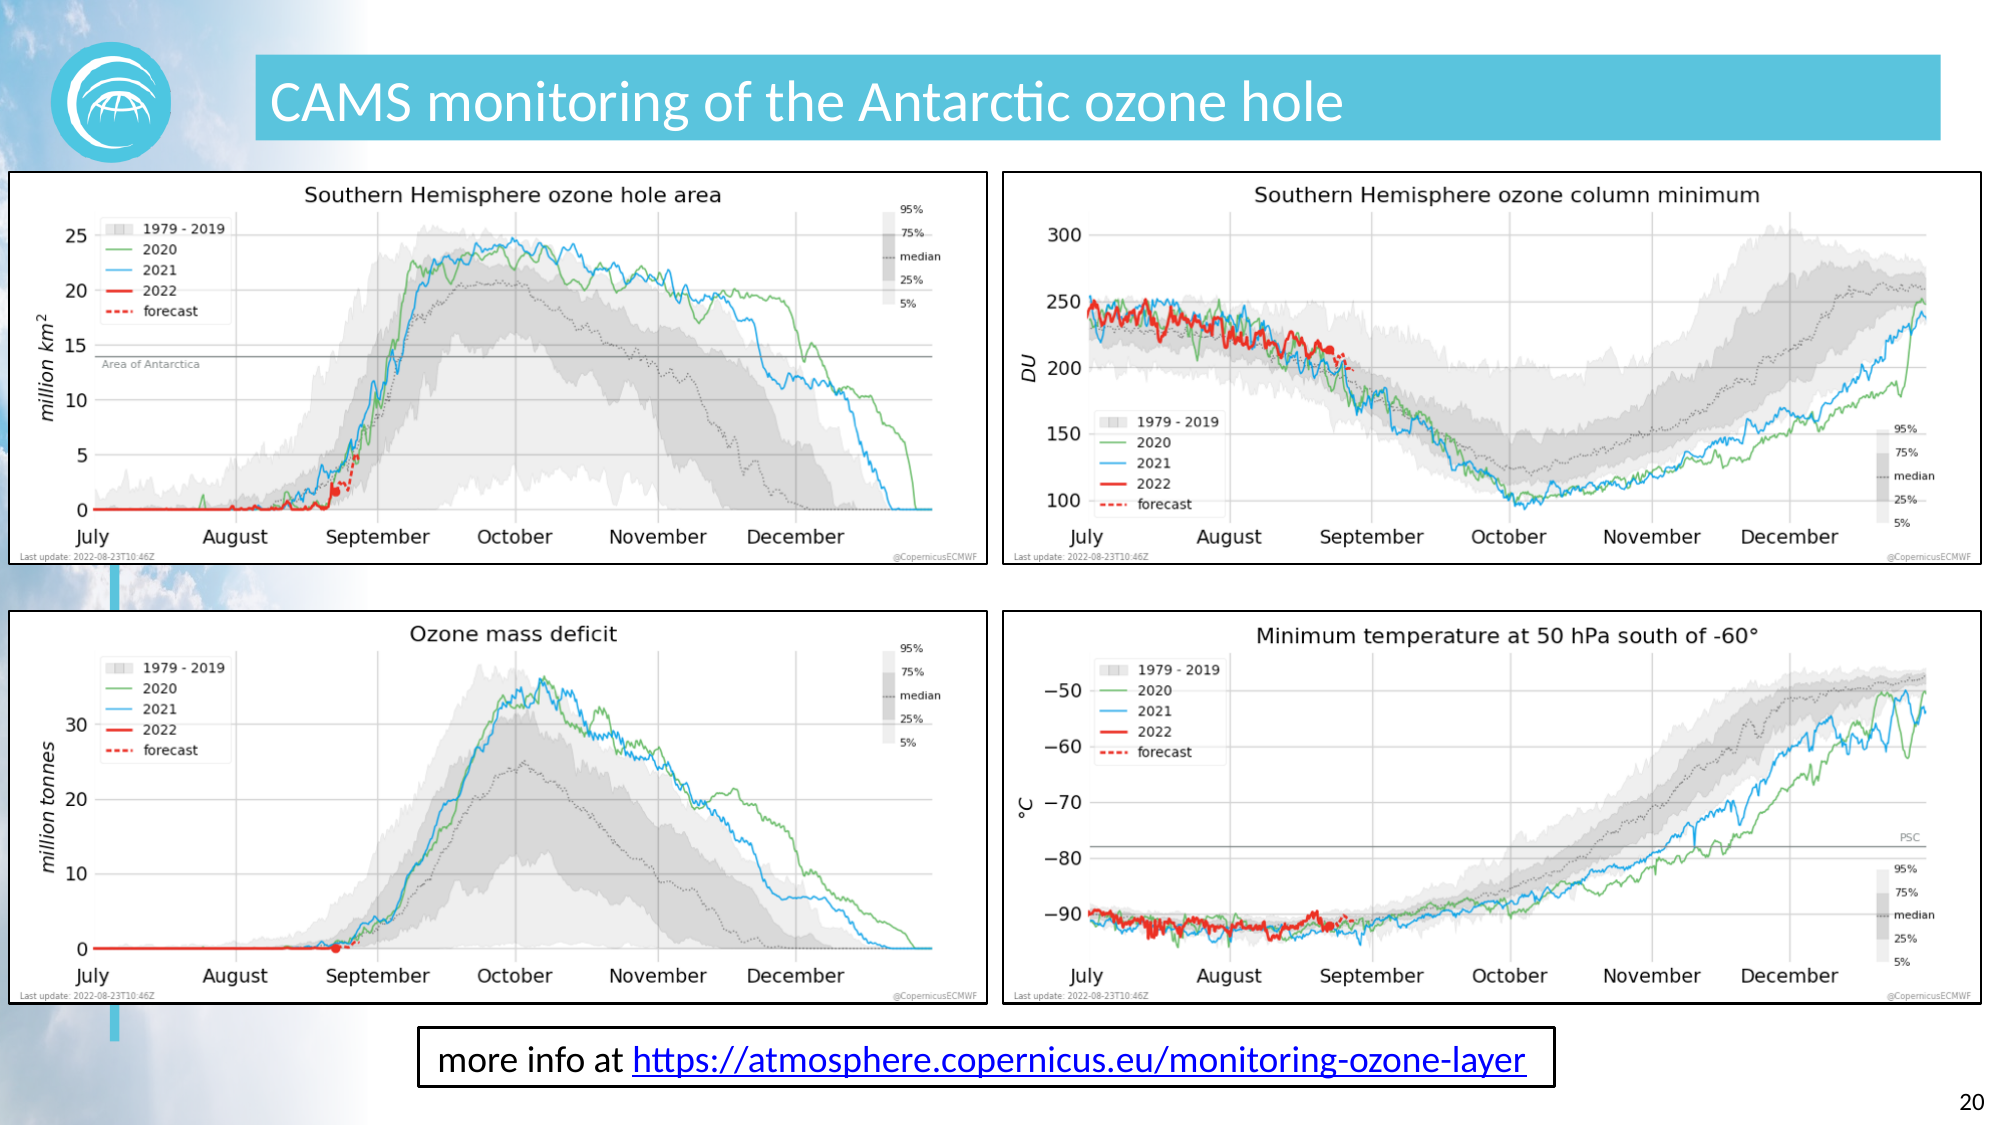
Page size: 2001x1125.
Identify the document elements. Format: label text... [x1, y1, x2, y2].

picture [9, 172, 987, 564]
title CAMS monitoring of the Antarctic ozone hole [255, 54, 1941, 141]
slide_number 20 [1533, 1075, 2000, 1125]
picture [1003, 172, 1981, 564]
picture [1003, 611, 1981, 1003]
picture [40, 26, 191, 169]
text_box more info at https://atmosphere.copernicus.eu/monitoring-ozone-layer [418, 1027, 1555, 1087]
picture [9, 611, 987, 1003]
